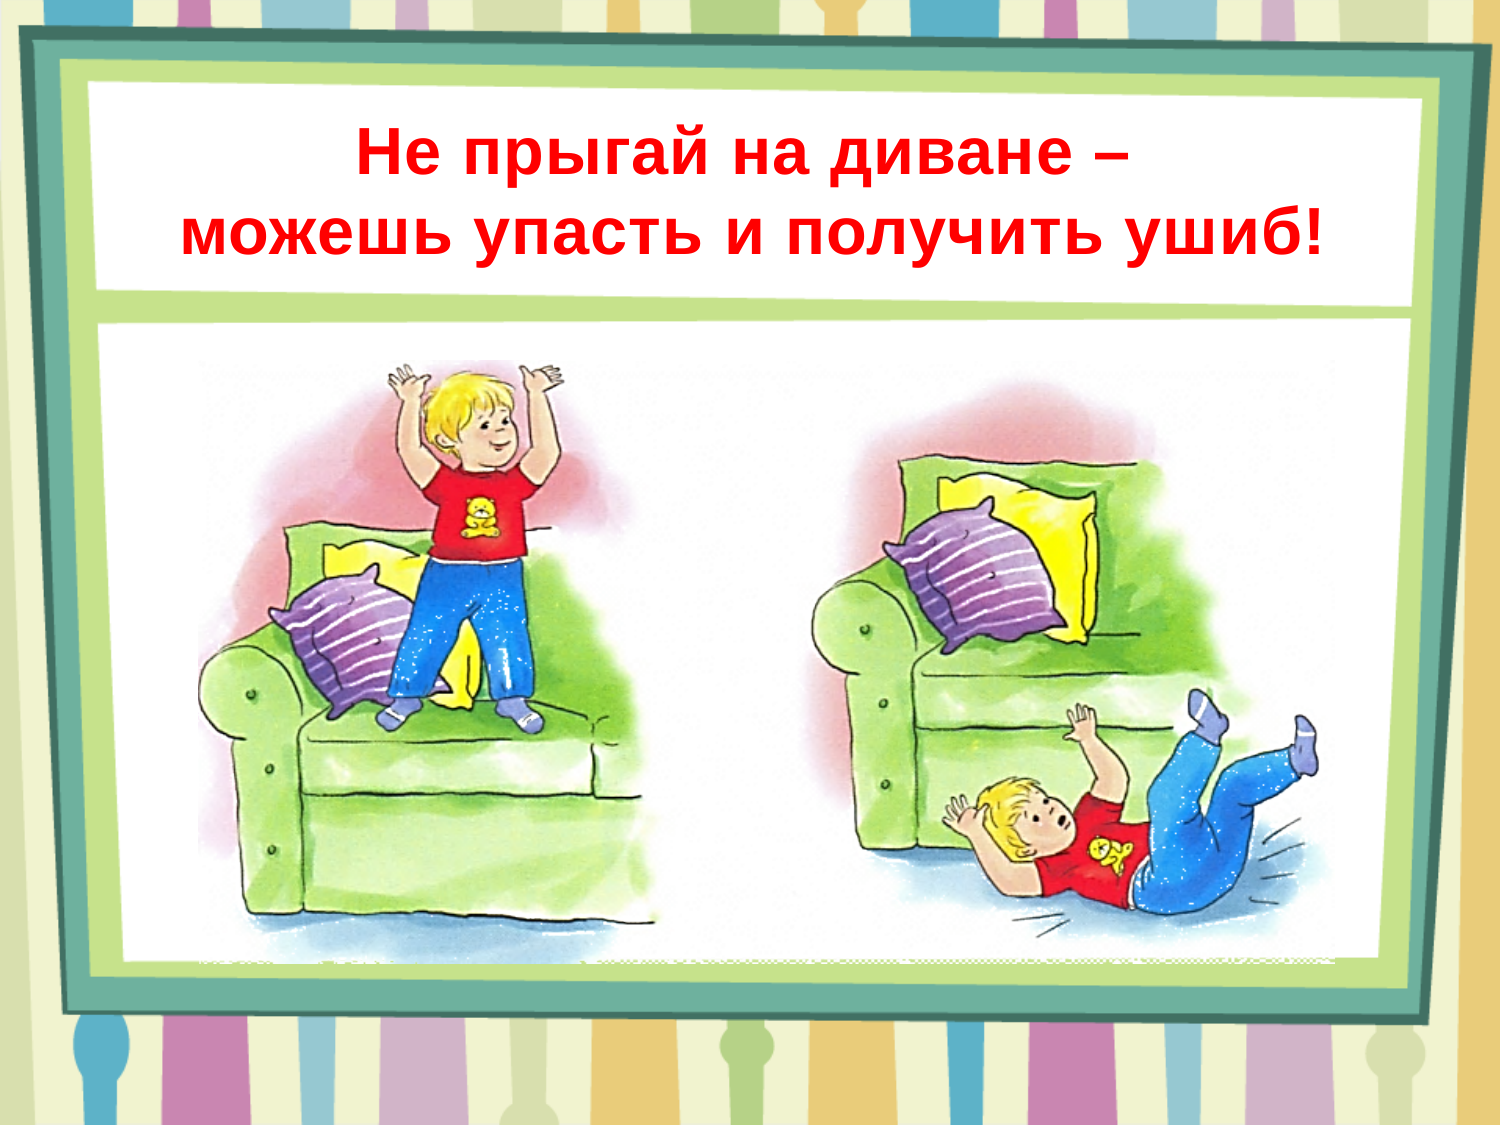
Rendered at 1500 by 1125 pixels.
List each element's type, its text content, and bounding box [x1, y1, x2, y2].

text_box Не прыгай на диване – можешь упасть и получить ушиб! [164, 100, 1343, 276]
picture [0, 0, 1500, 1125]
